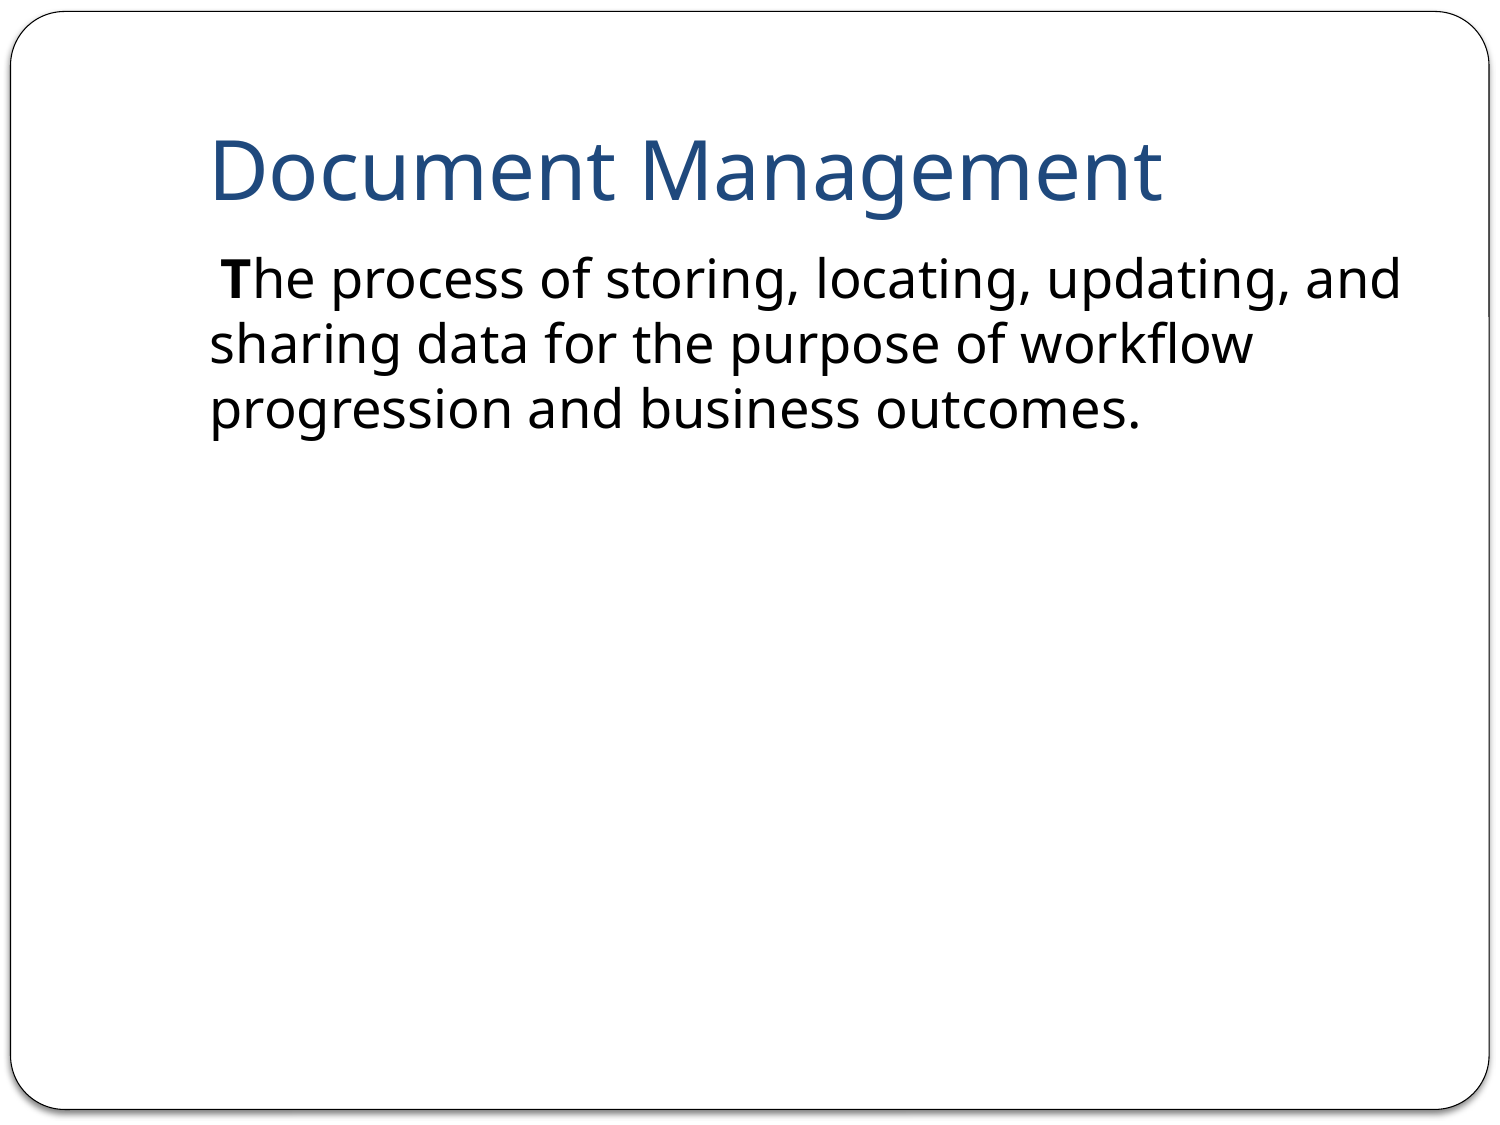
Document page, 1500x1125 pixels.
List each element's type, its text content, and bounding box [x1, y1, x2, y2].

title Document Management [150, 45, 1425, 233]
list The process of storing, locating, updating, and sharing data for the purpose of workflow progression and business outcomes. [150, 237, 1425, 988]
